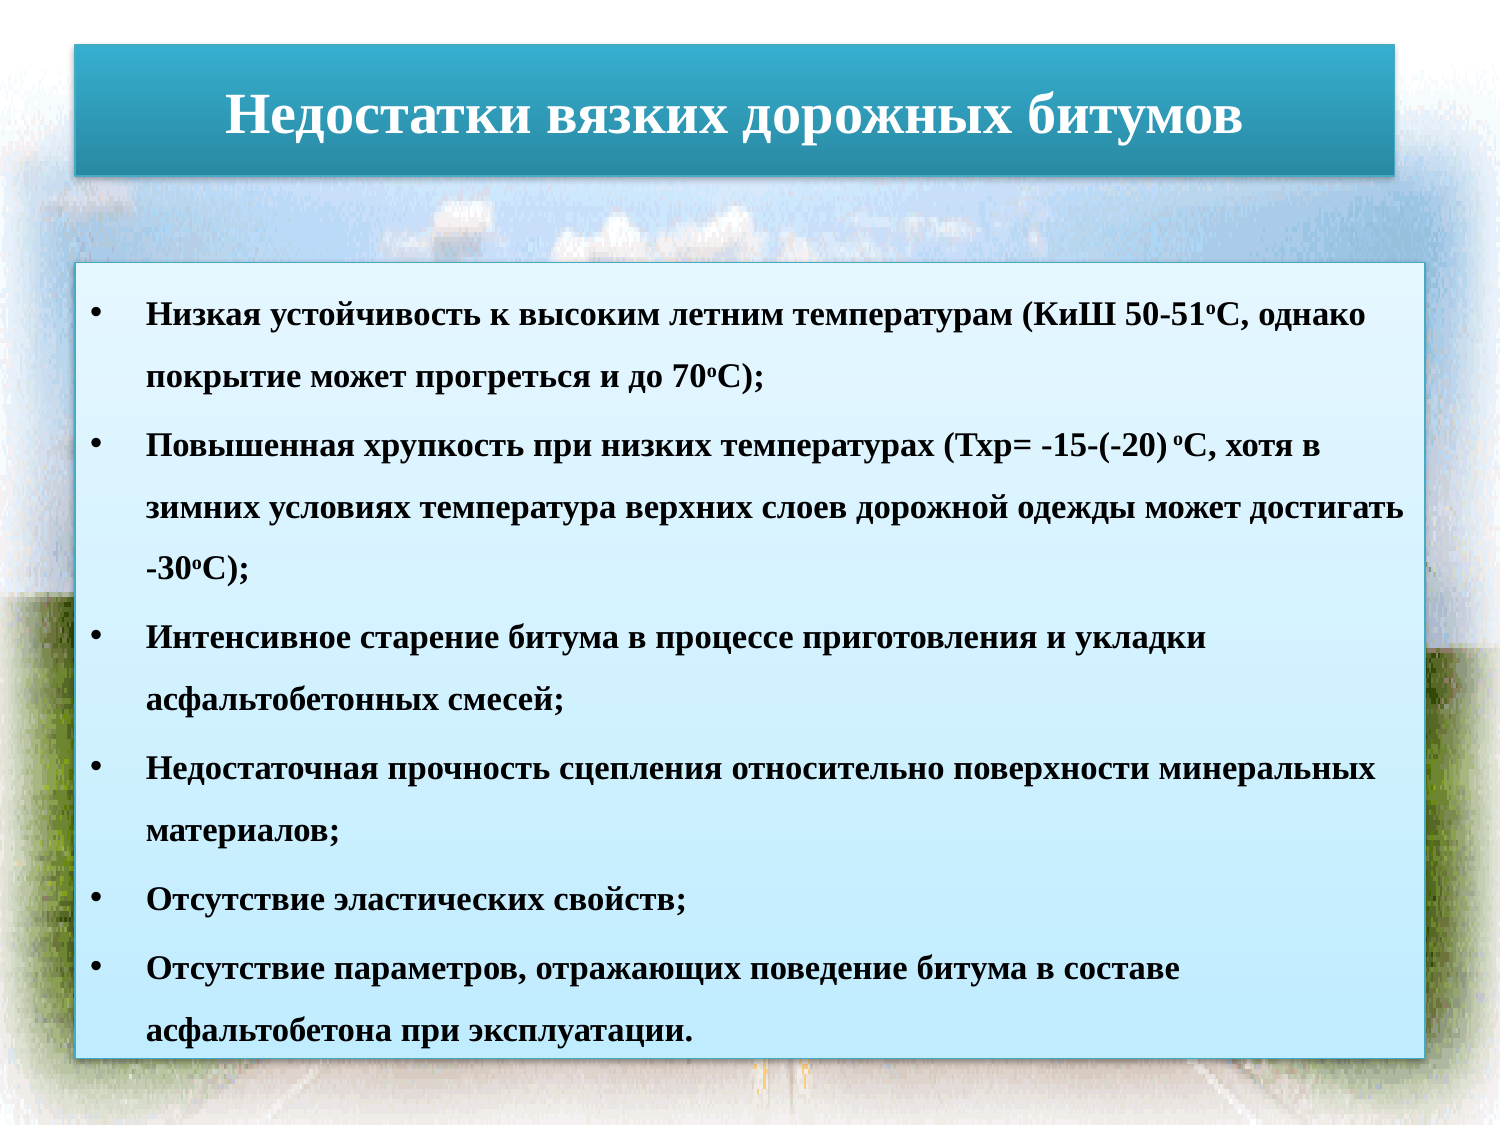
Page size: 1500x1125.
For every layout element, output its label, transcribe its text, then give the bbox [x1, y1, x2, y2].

title Недостатки вязких дорожных битумов [74, 44, 1395, 177]
picture [0, 0, 1500, 1125]
list Низкая устойчивость к высоким летним температурам (КиШ 50-51оС, однако покрытие может прогреться и до 70оС); Повышенная хрупкость при низких температурах (Тхр= -15-(-20) оС, хотя в зимних условиях температура верхних слоев дорожной одежды может достигать -30оС); Интенсивное старение битума в процессе приготовления и укладки асфальтобетонных смесей; Недостаточная прочность сцепления относительно поверхности минеральных материалов; Отсутствие эластических свойств; Отсутствие параметров, отражающих поведение битума в составе асфальтобетона при эксплуатации. [74, 262, 1426, 1059]
